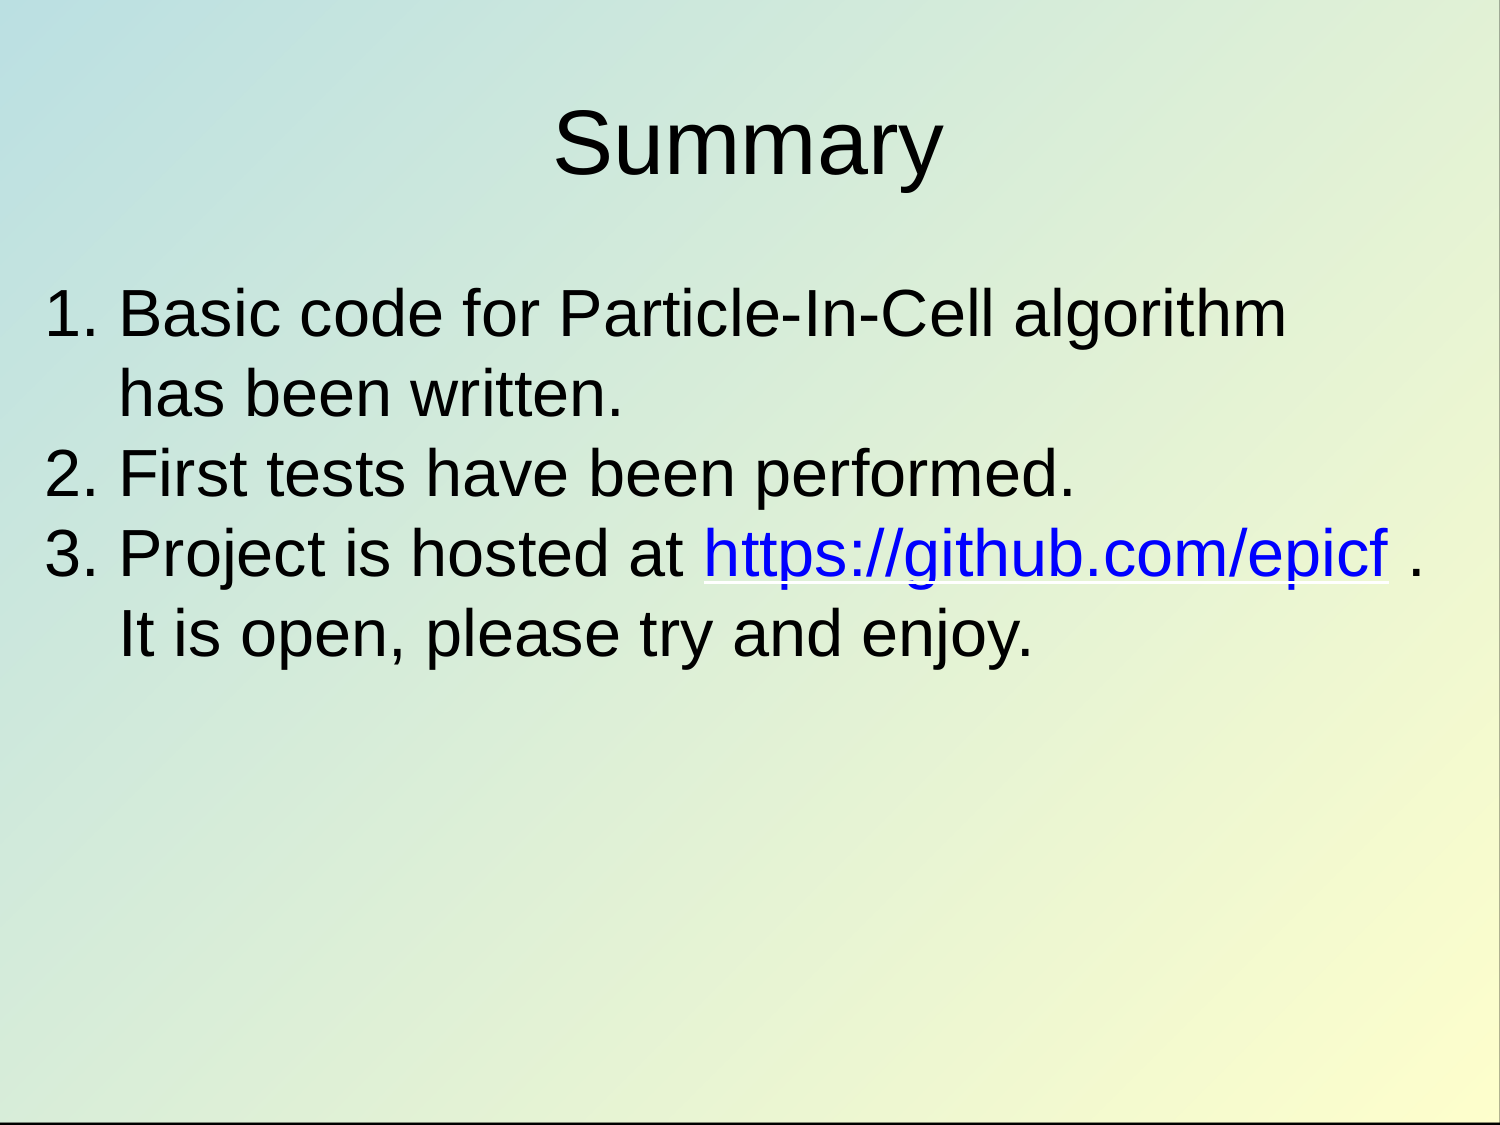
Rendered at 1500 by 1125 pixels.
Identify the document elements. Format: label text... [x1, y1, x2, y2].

text_box Summary [75, 21, 1423, 254]
picture [0, 0, 1500, 1125]
text_box 1. Basic code for Particle-In-Cell algorithm has been written. 2. First tests have been performed. 3. Project is hosted at https://github.com/epicf . It is open, please try and enjoy. [29, 262, 1500, 1003]
